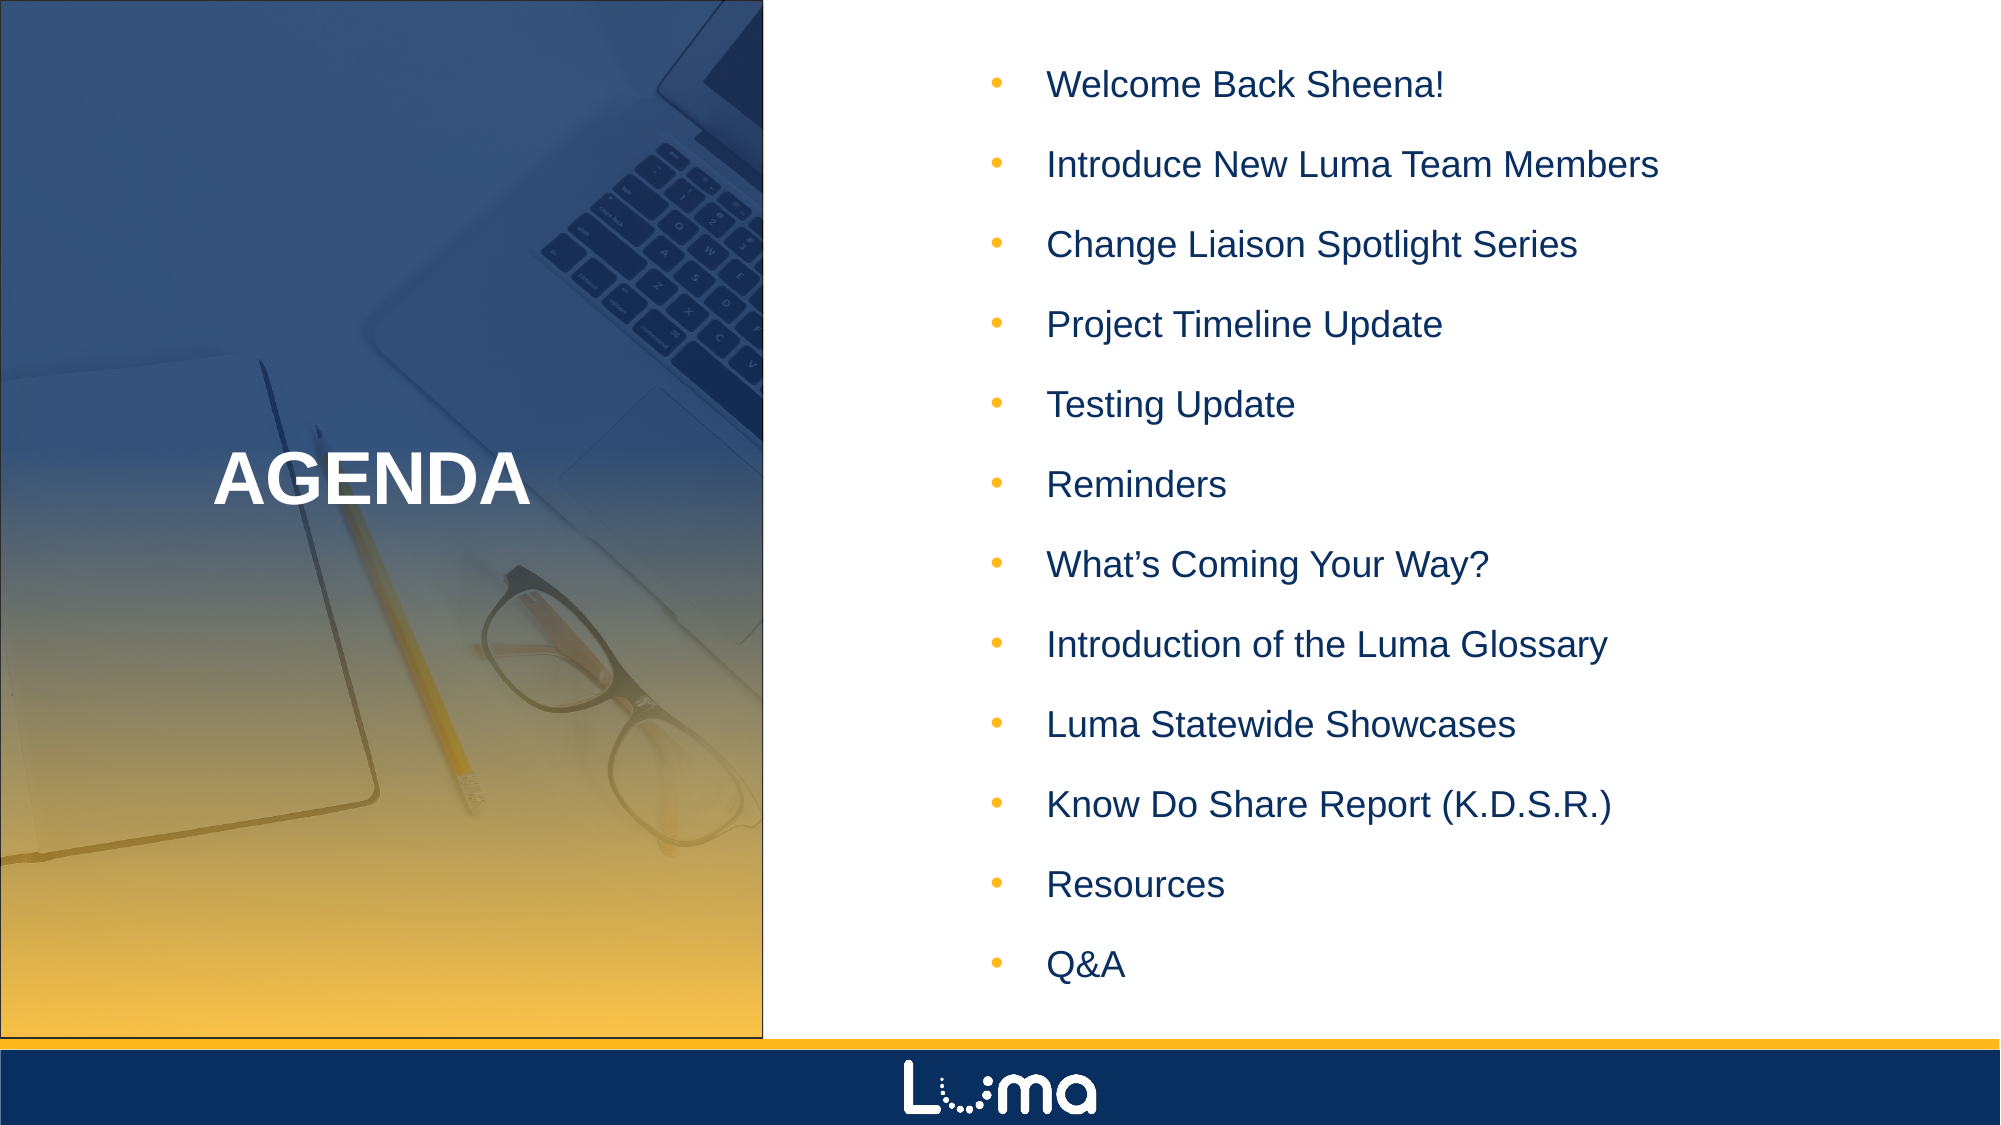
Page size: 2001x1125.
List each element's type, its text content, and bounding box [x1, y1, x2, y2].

picture [893, 980, 1107, 1125]
picture [0, 0, 764, 1039]
text_box Welcome Back Sheena! Introduce New Luma Team Members Change Liaison Spotlight Series Project Timeline Update Testing Update Reminders What’s Coming Your Way? Introduction of the Luma Glossary Luma Statewide Showcases Know Do Share Report (K.D.S.R.) Resources Q&A [881, 30, 1948, 603]
